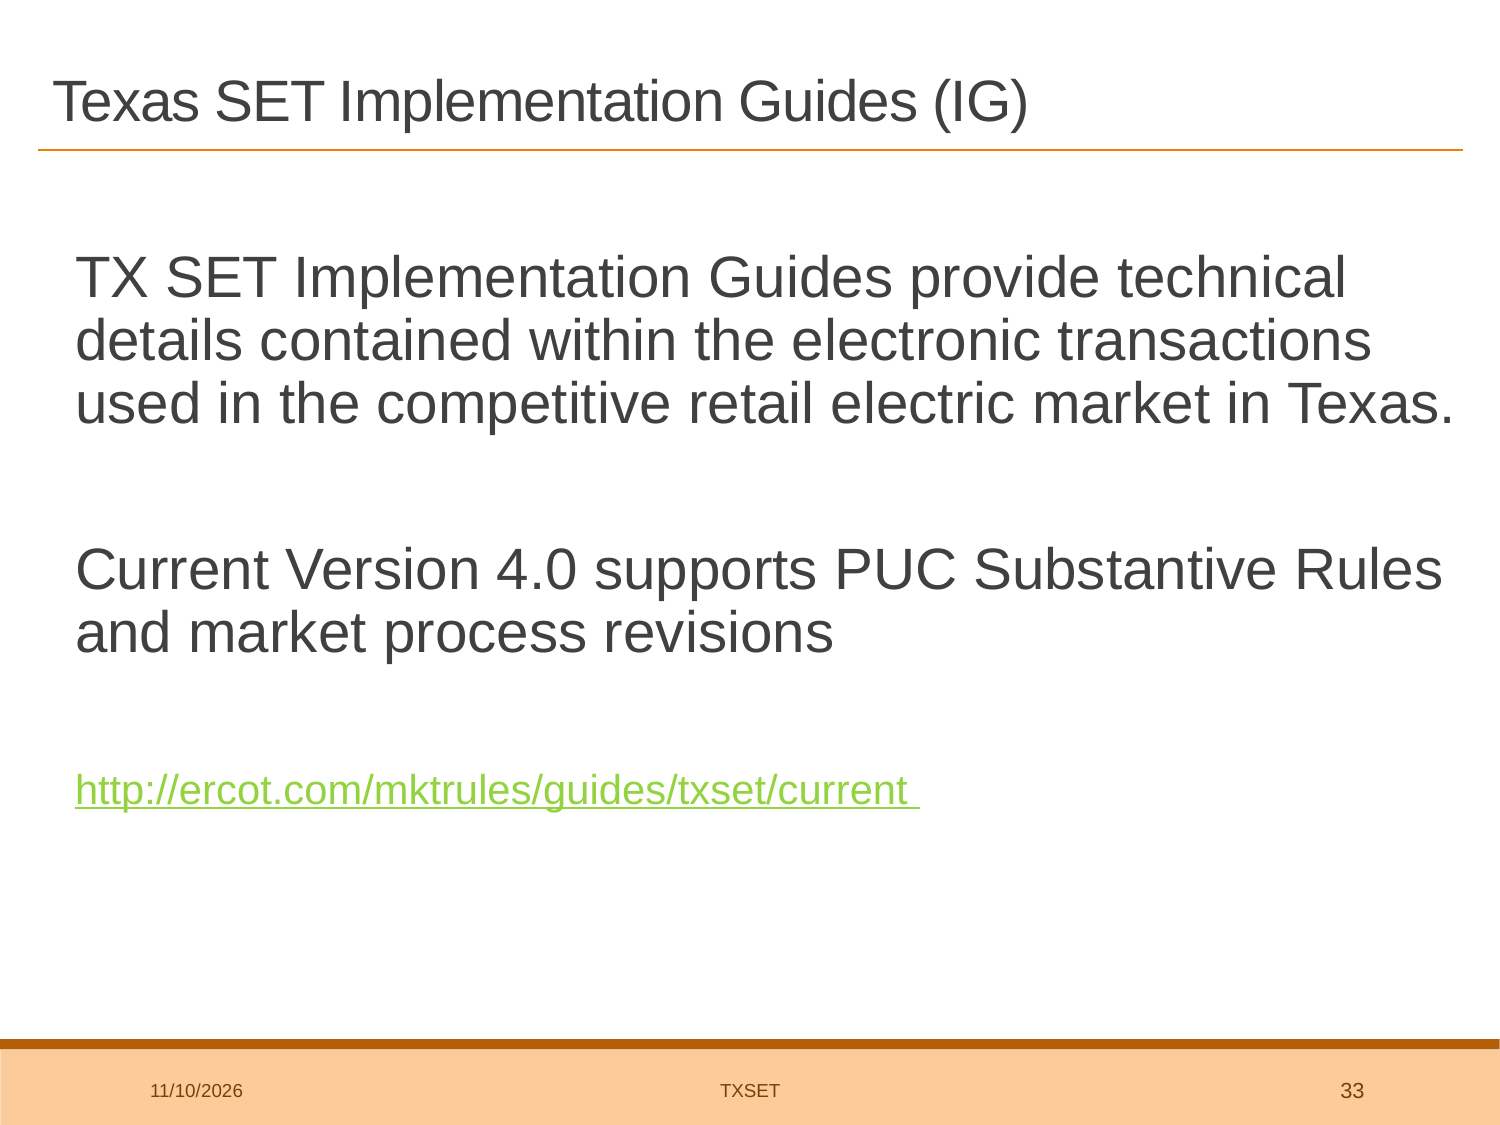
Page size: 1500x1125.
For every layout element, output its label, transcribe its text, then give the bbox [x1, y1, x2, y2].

slide_number 33 [1218, 1059, 1380, 1120]
title Texas SET Implementation Guides (IG) [37, 37, 1275, 141]
list TX SET Implementation Guides provide technical details contained within the electronic transactions used in the competitive retail electric market in Texas. Current Version 4.0 supports PUC Substantive Rules and market process revisions http://ercot.com/mktrules/guides/txset/current [75, 239, 1463, 840]
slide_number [135, 1059, 440, 1120]
footer TxSET [453, 1059, 1047, 1120]
